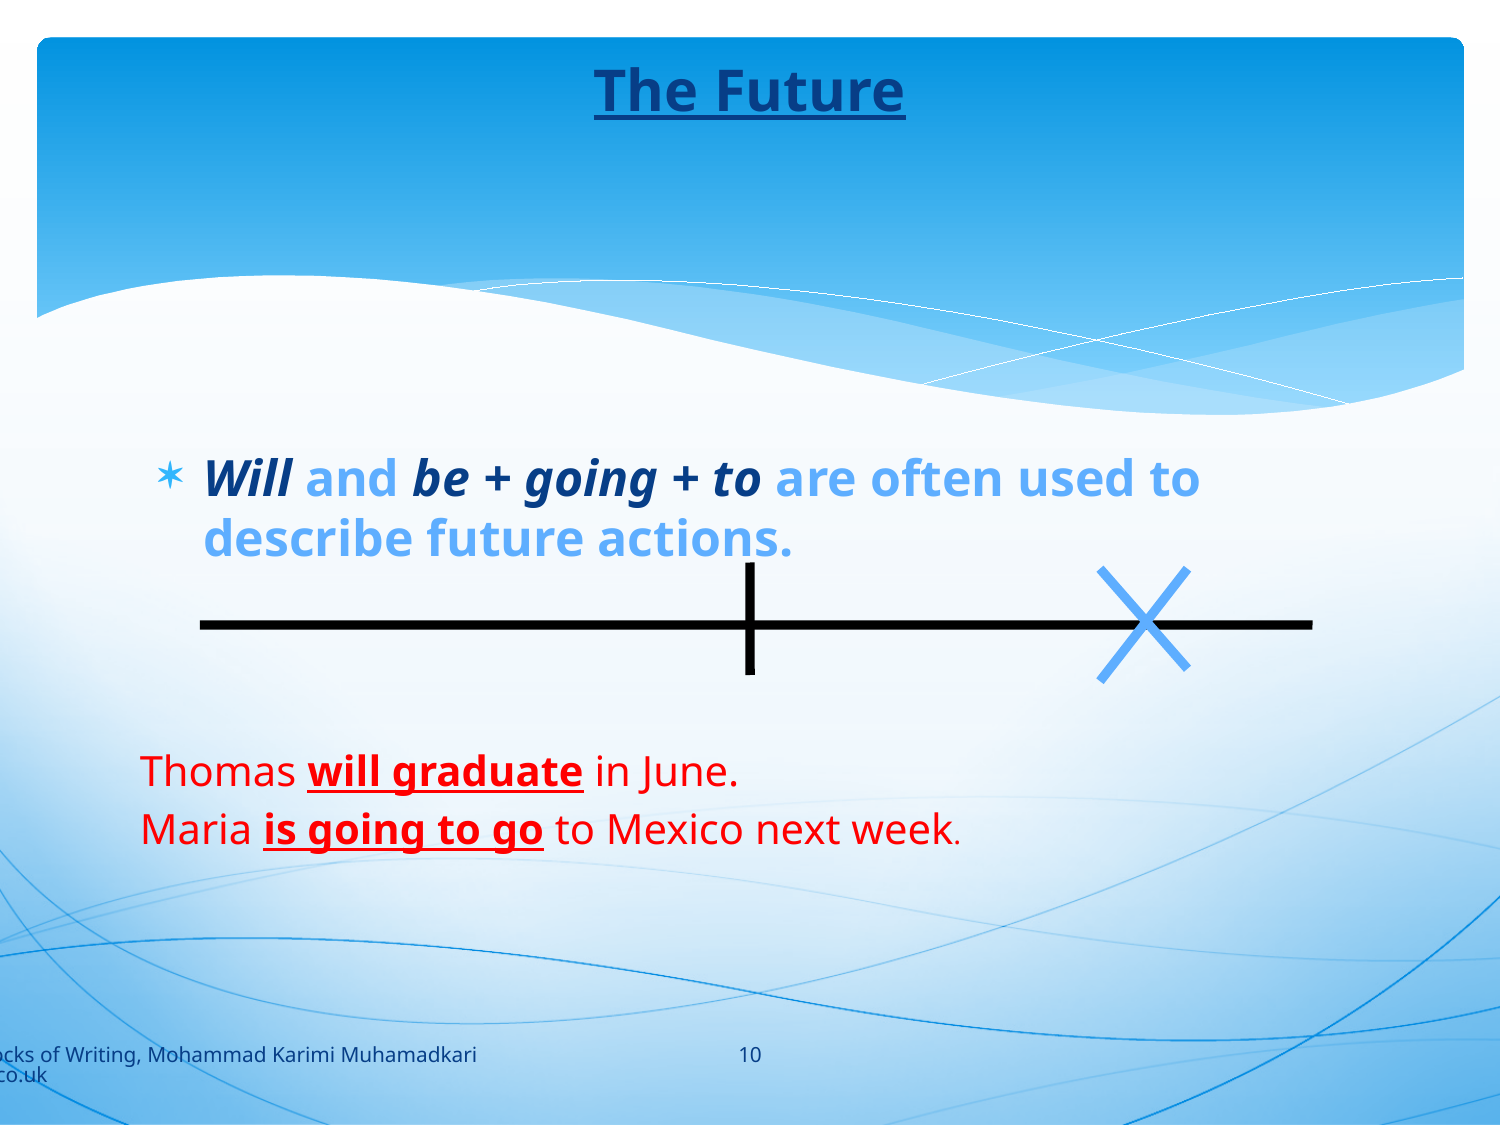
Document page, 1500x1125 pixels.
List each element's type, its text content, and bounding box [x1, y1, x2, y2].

title The Future [75, 45, 1425, 200]
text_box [1099, 568, 1188, 682]
list Will and be + going + to are often used to describe future actions. [143, 438, 1359, 1005]
slide_number 10 [654, 1025, 846, 1086]
text_box Thomas will graduate in June. Maria is going to go to Mexico next week. [125, 737, 1288, 913]
footer Building Blocks of Writing, Mohammad Karimi Muhamadkarimi@yahoo.co.uk [31, 1025, 653, 1086]
